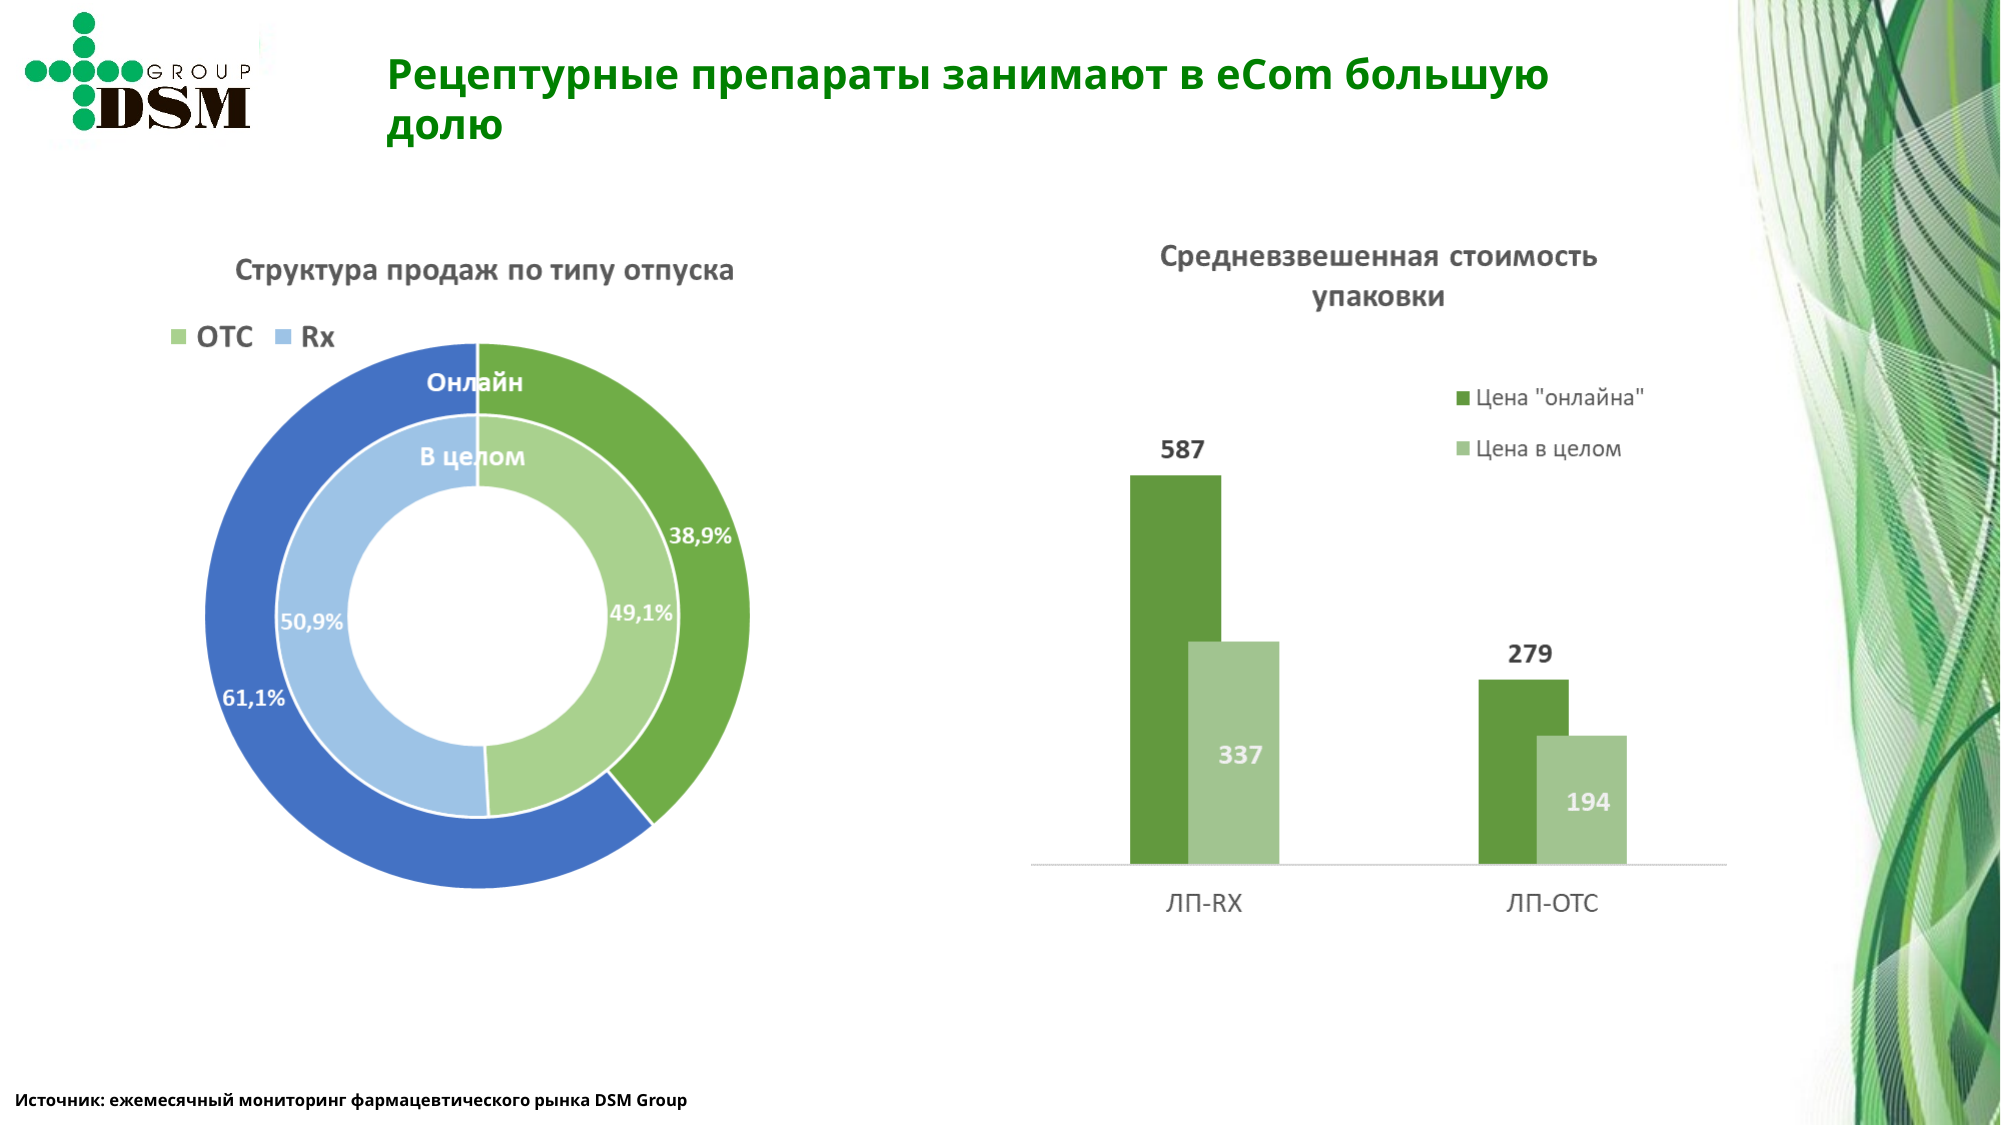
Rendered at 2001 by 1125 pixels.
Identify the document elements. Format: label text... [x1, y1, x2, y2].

text_box Источник: ежемесячный мониторинг фармацевтического рынка DSM Group [0, 1082, 945, 1118]
picture [0, 0, 2001, 1125]
text_box Рецептурные препараты занимают в eCom большую долю [371, 40, 1690, 155]
